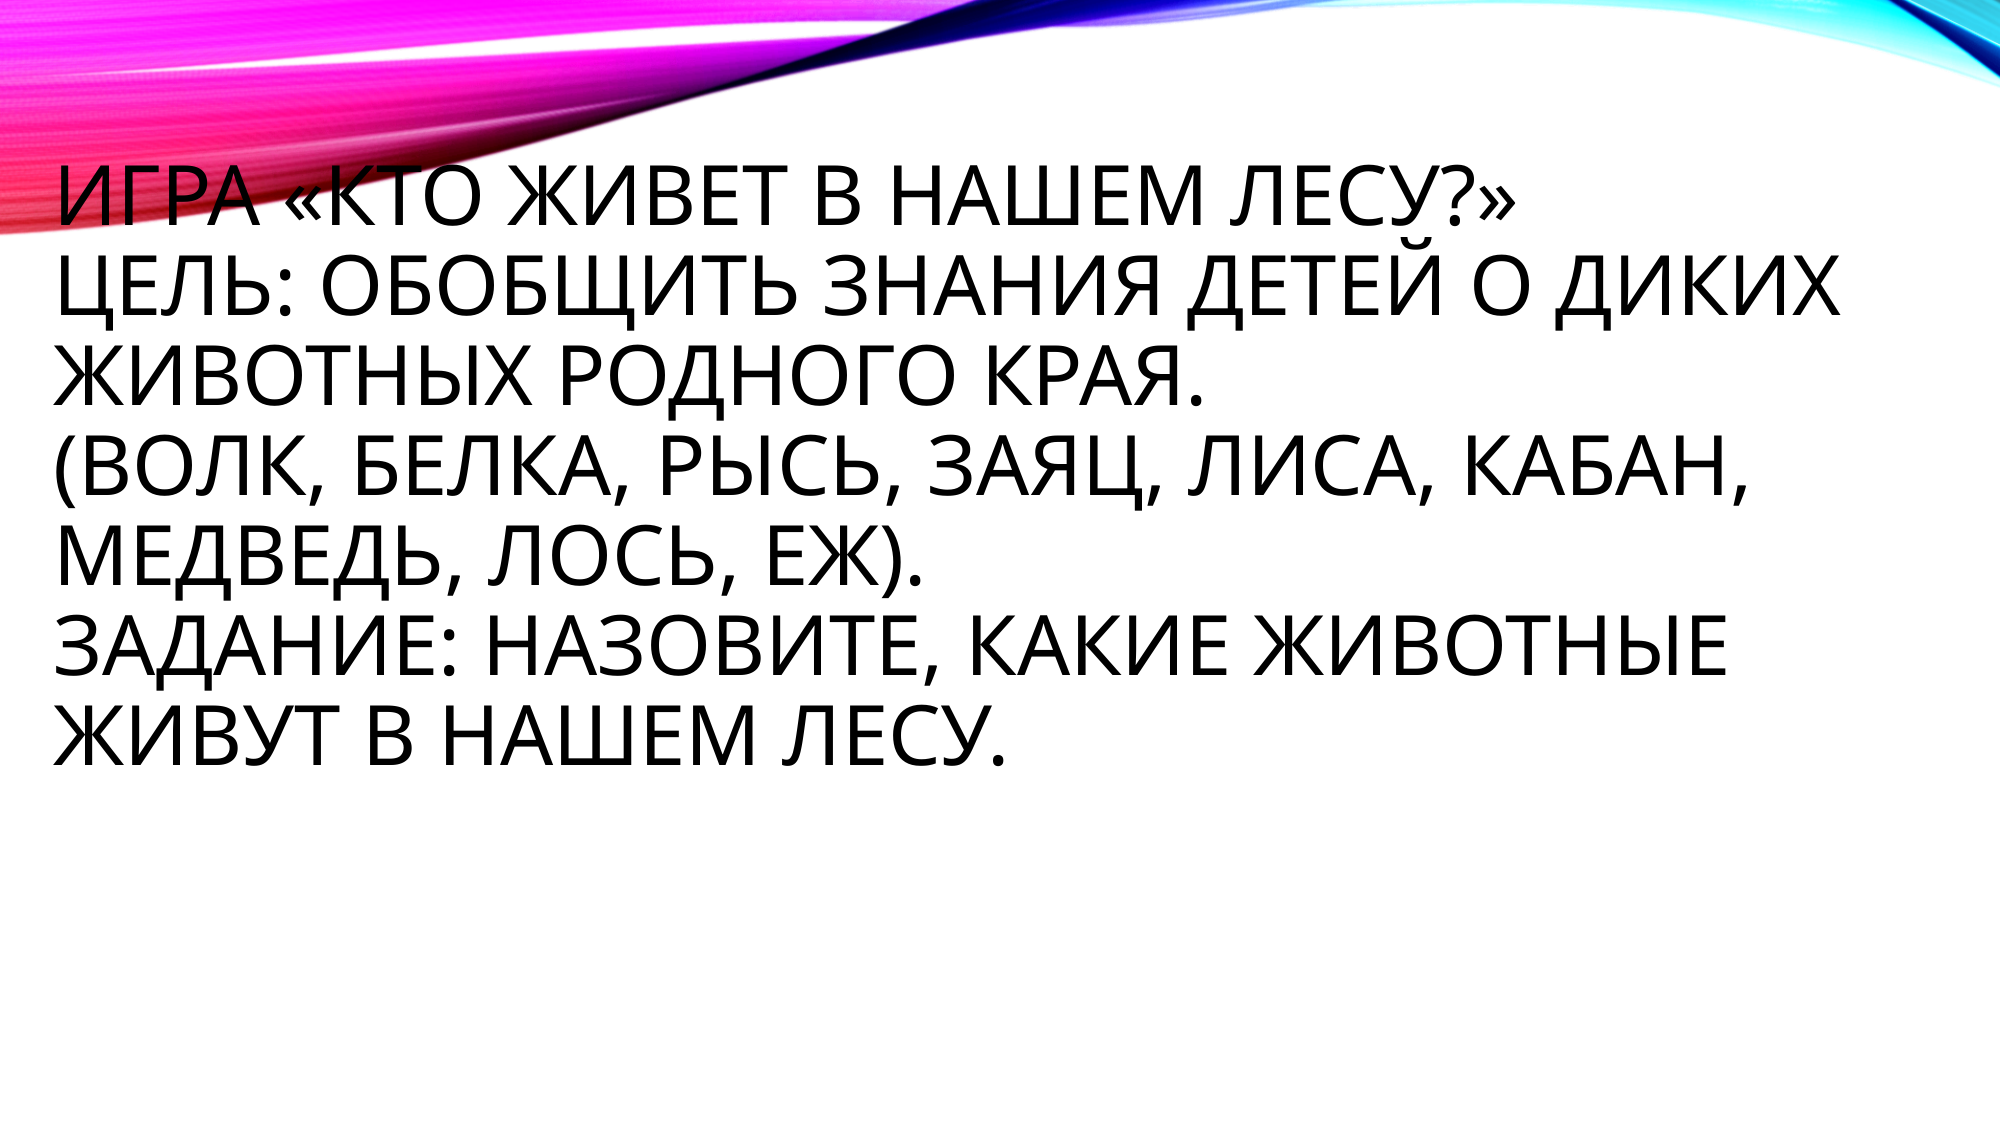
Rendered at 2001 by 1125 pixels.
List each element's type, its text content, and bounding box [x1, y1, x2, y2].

picture [0, 0, 2000, 237]
picture [1890, 0, 2000, 75]
title Игра «Кто живет в нашем лесу?» Цель: обобщить знания детей о диких животных родного края. (волк, белка, рысь, заяц, лиса, кабан, медведь, лось, еж). Задание: Назовите, какие животные живут в нашем лесу. [38, 125, 1888, 812]
picture [1910, 0, 2000, 45]
